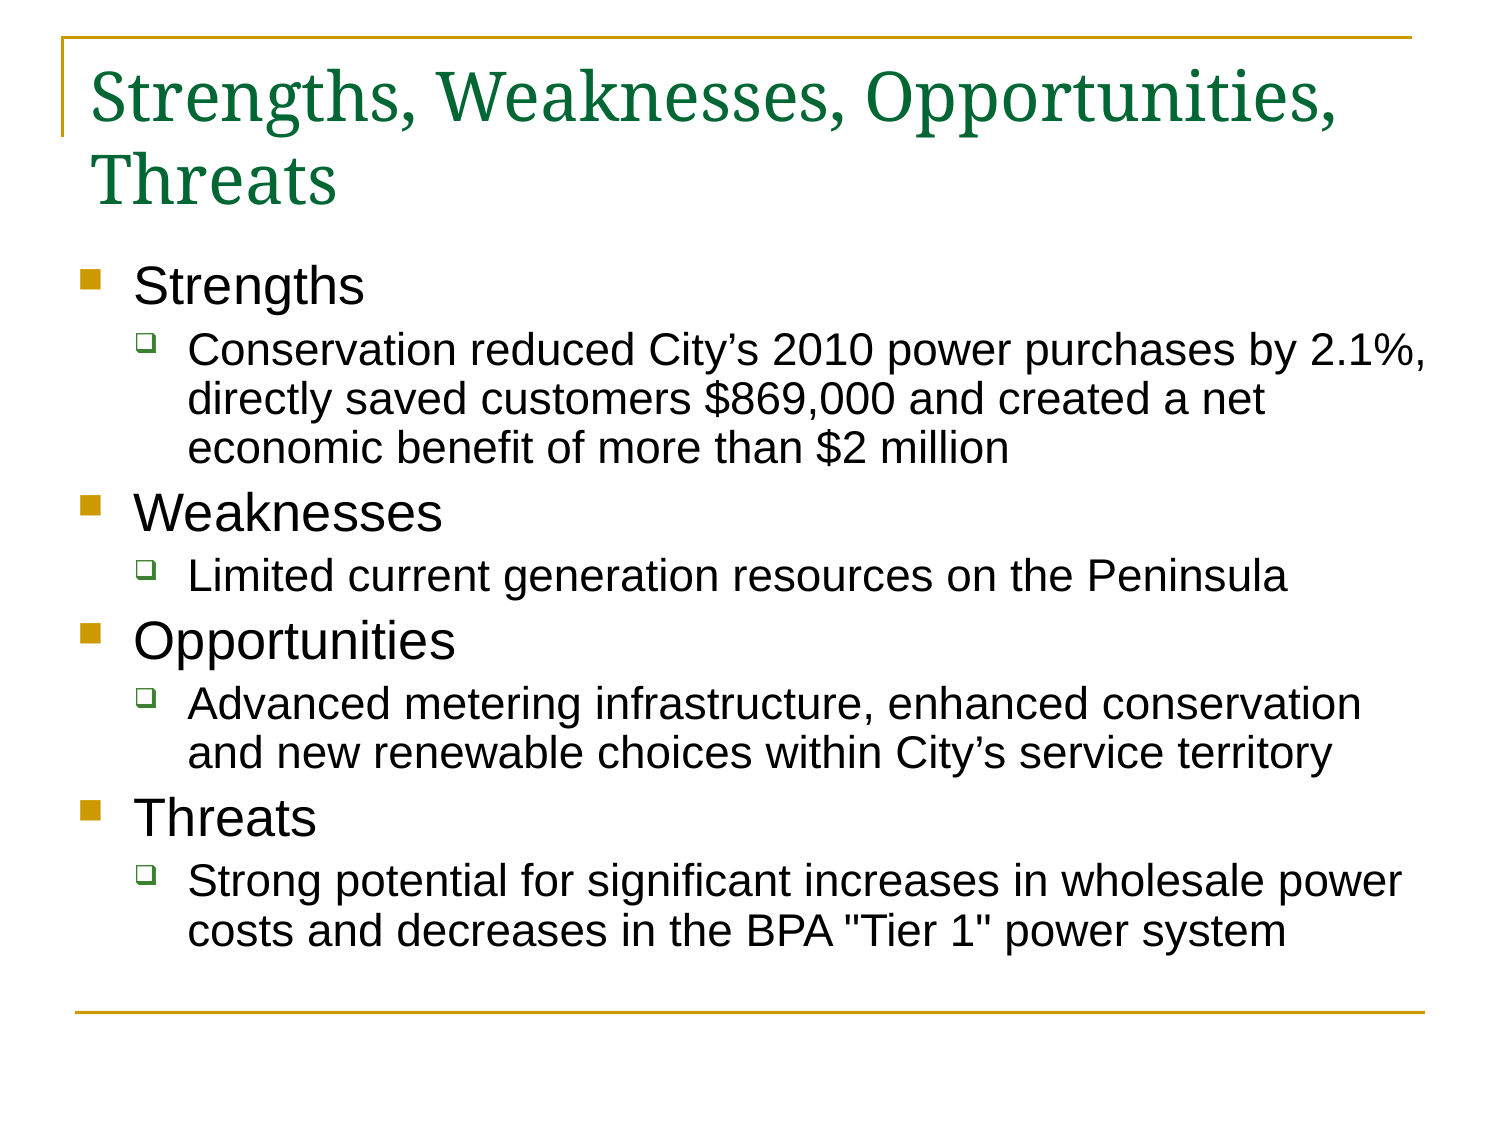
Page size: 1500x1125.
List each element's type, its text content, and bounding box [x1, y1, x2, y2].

list Strengths Conservation reduced City’s 2010 power purchases by 2.1%, directly saved customers $869,000 and created a net economic benefit of more than $2 million Weaknesses Limited current generation resources on the Peninsula Opportunities Advanced metering infrastructure, enhanced conservation and new renewable choices within City’s service territory Threats Strong potential for significant increases in wholesale power costs and decreases in the BPA "Tier 1" power system [62, 250, 1450, 1001]
title Strengths, Weaknesses, Opportunities, Threats [74, 45, 1500, 233]
